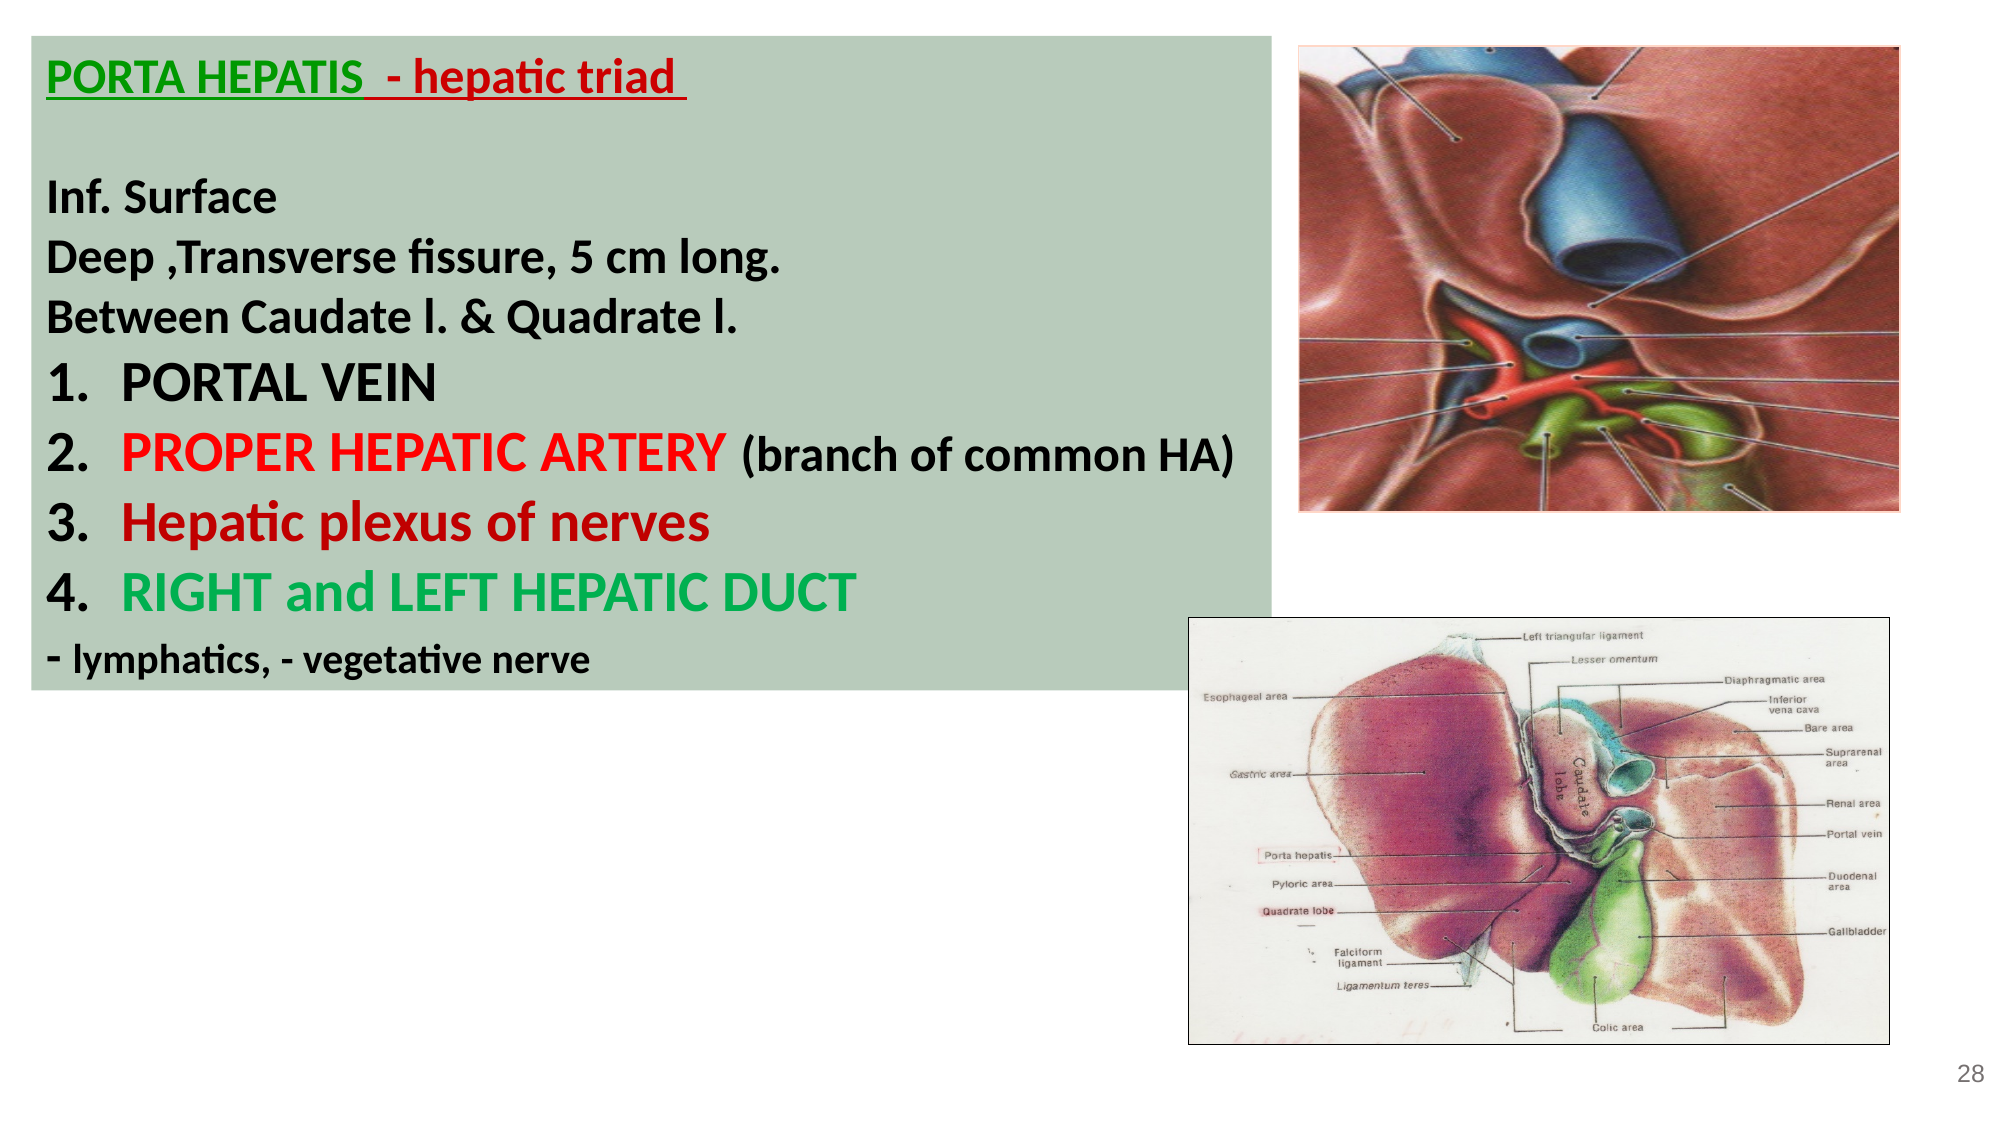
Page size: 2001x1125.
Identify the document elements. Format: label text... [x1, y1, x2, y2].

picture [1299, 46, 1900, 512]
text_box PORTA HEPATIS - hepatic triad Inf. Surface Deep ,Transverse fissure, 5 cm long. Between Caudate l. & Quadrate l. PORTAL VEIN PROPER HEPATIC ARTERY (branch of common HA) Hepatic plexus of nerves RIGHT and LEFT HEPATIC DUCT - lymphatics, - vegetative nerve [31, 35, 1272, 691]
slide_number 28 [1550, 1042, 2000, 1103]
picture [1188, 617, 1890, 1046]
